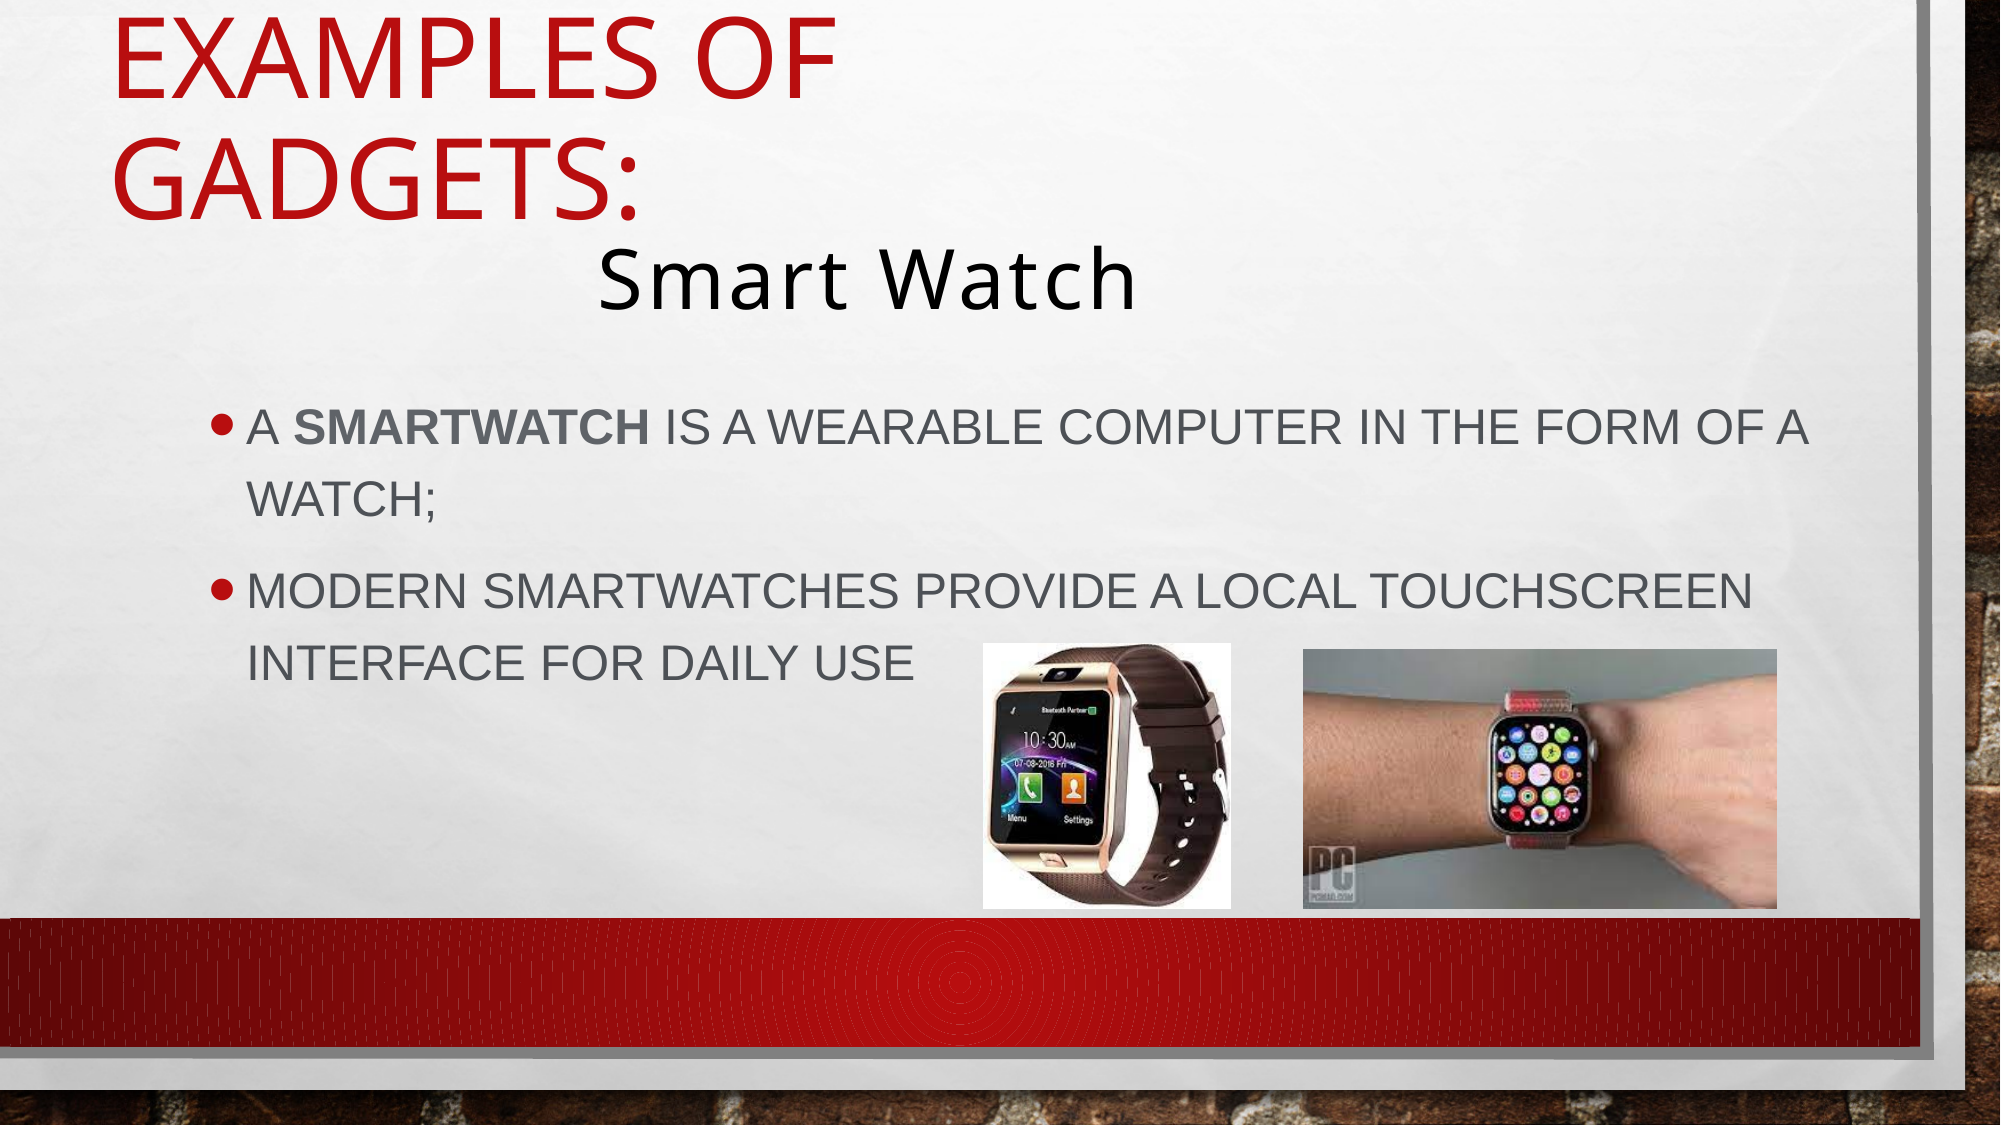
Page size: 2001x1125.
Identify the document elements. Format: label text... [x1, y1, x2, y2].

list A smartwatch is a wearable computer in the form of a watch; modern smartwatches provide a local touchscreen interface for daily use [193, 335, 1899, 879]
picture [983, 643, 1231, 910]
text_box Smart Watch [582, 182, 1670, 370]
title Examples of Gadgets: [93, 28, 1182, 217]
picture [1303, 649, 1778, 910]
picture [0, 0, 2000, 1125]
